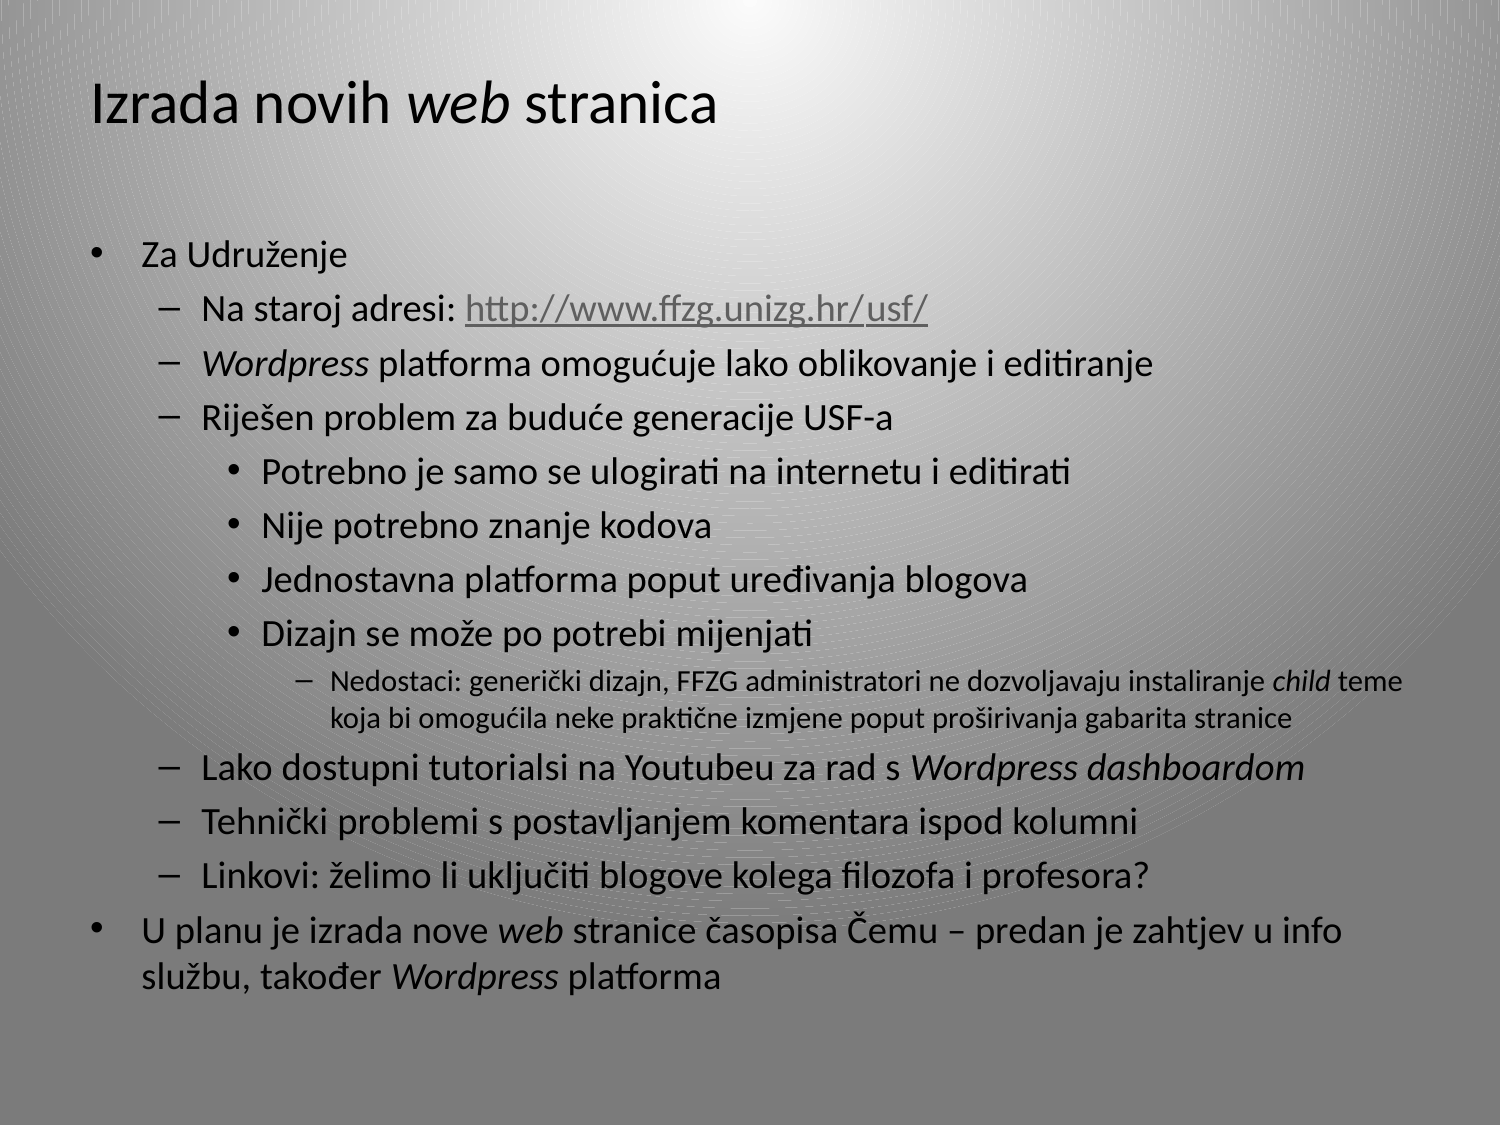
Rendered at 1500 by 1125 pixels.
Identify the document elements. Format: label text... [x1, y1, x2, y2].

list Izrada novih web stranica Za Udruženje Na staroj adresi: http://www.ffzg.unizg.hr/usf/ Wordpress platforma omogućuje lako oblikovanje i editiranje Riješen problem za buduće generacije USF-a Potrebno je samo se ulogirati na internetu i editirati Nije potrebno znanje kodova Jednostavna platforma poput uređivanja blogova Dizajn se može po potrebi mijenjati Nedostaci: generički dizajn, FFZG administratori ne dozvoljavaju instaliranje child teme koja bi omogućila neke praktične izmjene poput proširivanja gabarita stranice Lako dostupni tutorialsi na Youtubeu za rad s Wordpress dashboardom Tehnički problemi s postavljanjem komentara ispod kolumni Linkovi: želimo li uključiti blogove kolega filozofa i profesora? U planu je izrada nove web stranice časopisa Čemu – predan je zahtjev u info službu, također Wordpress platforma [75, 54, 1425, 1005]
